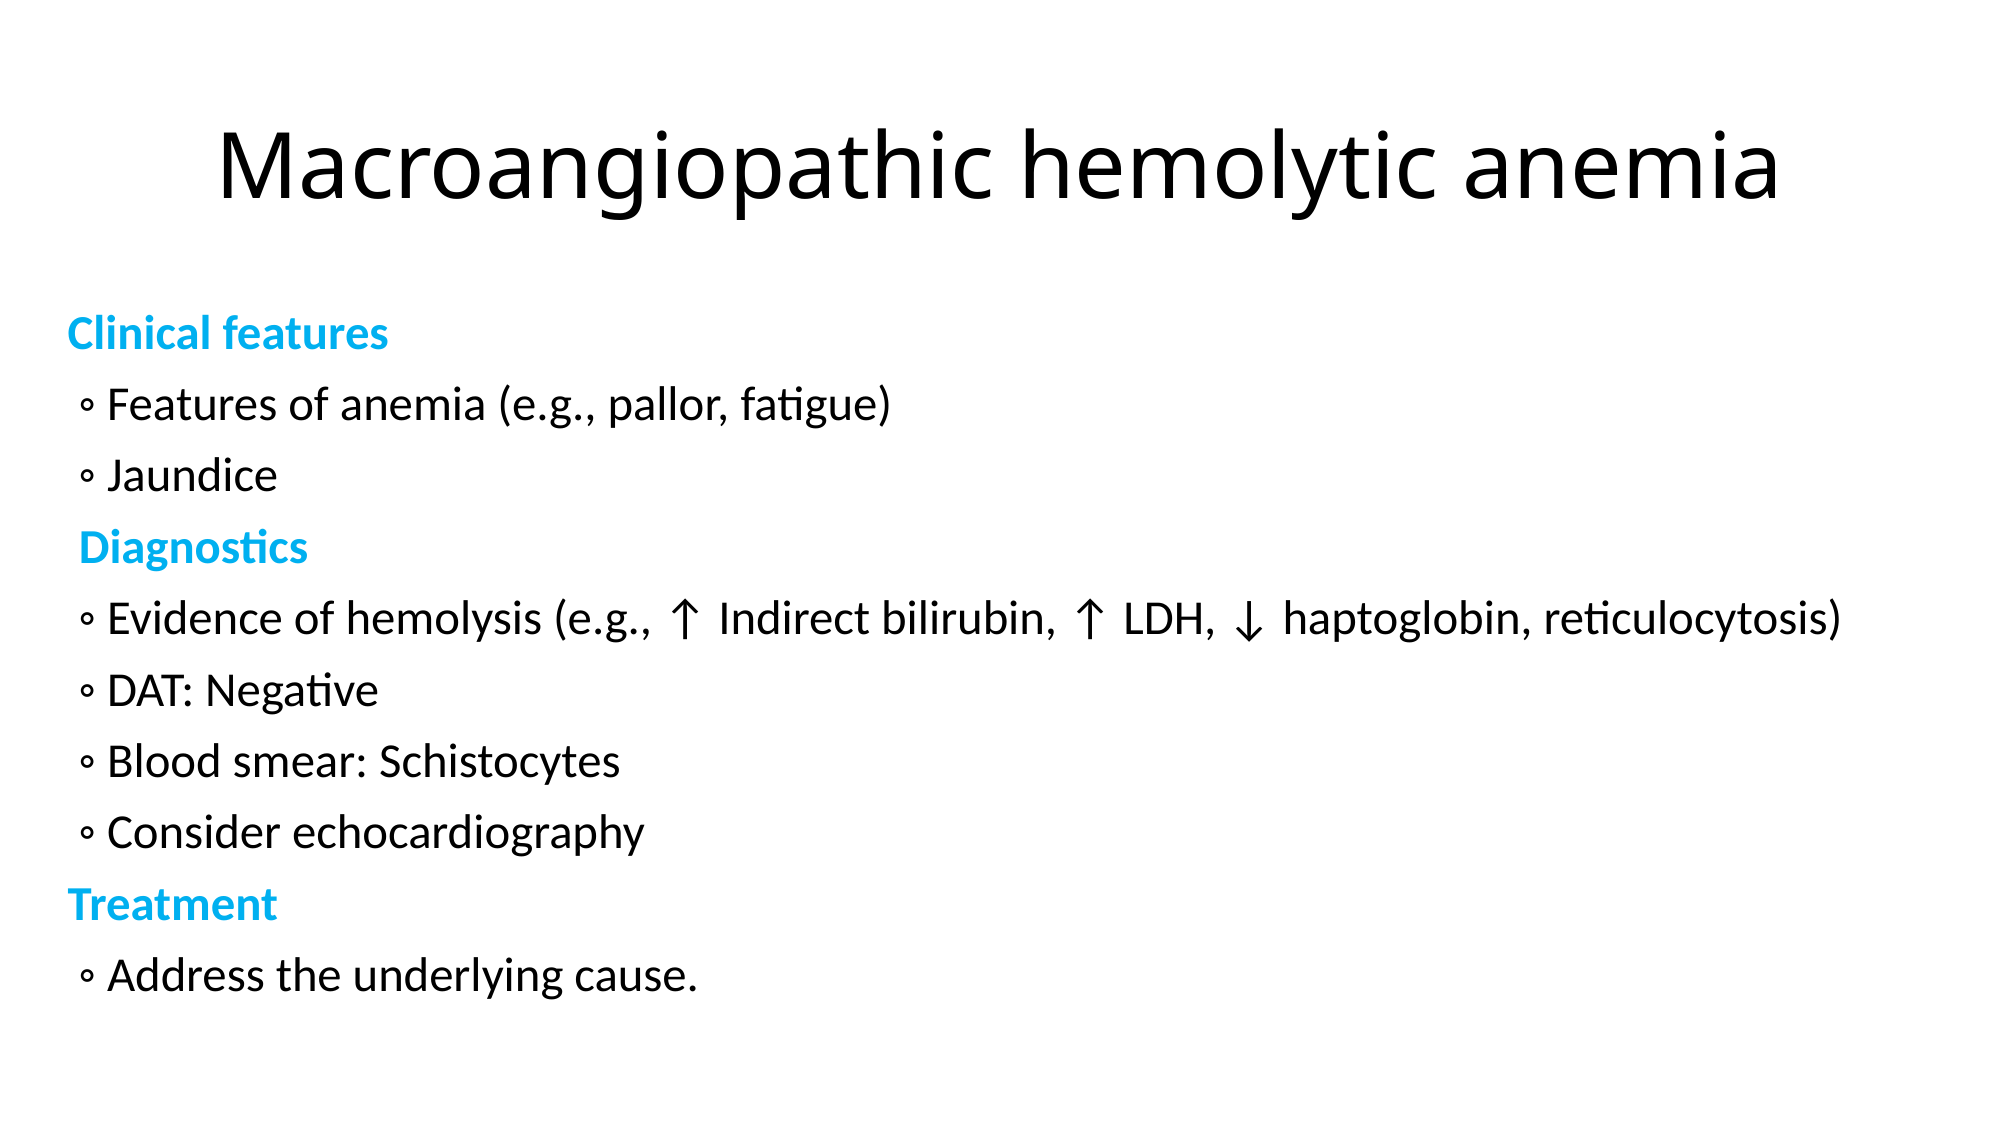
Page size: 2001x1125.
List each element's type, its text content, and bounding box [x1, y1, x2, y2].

title Macroangiopathic hemolytic anemia [137, 59, 1863, 278]
list Clinical features ◦ Features of anemia (e.g., pallor, fatigue) ◦ Jaundice Diagnostics ◦ Evidence of hemolysis (e.g., ↑ Indirect bilirubin, ↑ LDH, ↓ haptoglobin, reticulocytosis) ◦ DAT: Negative ◦ Blood smear: Schistocytes ◦ Consider echocardiography Treatment ◦ Address the underlying cause. [52, 299, 1957, 1014]
